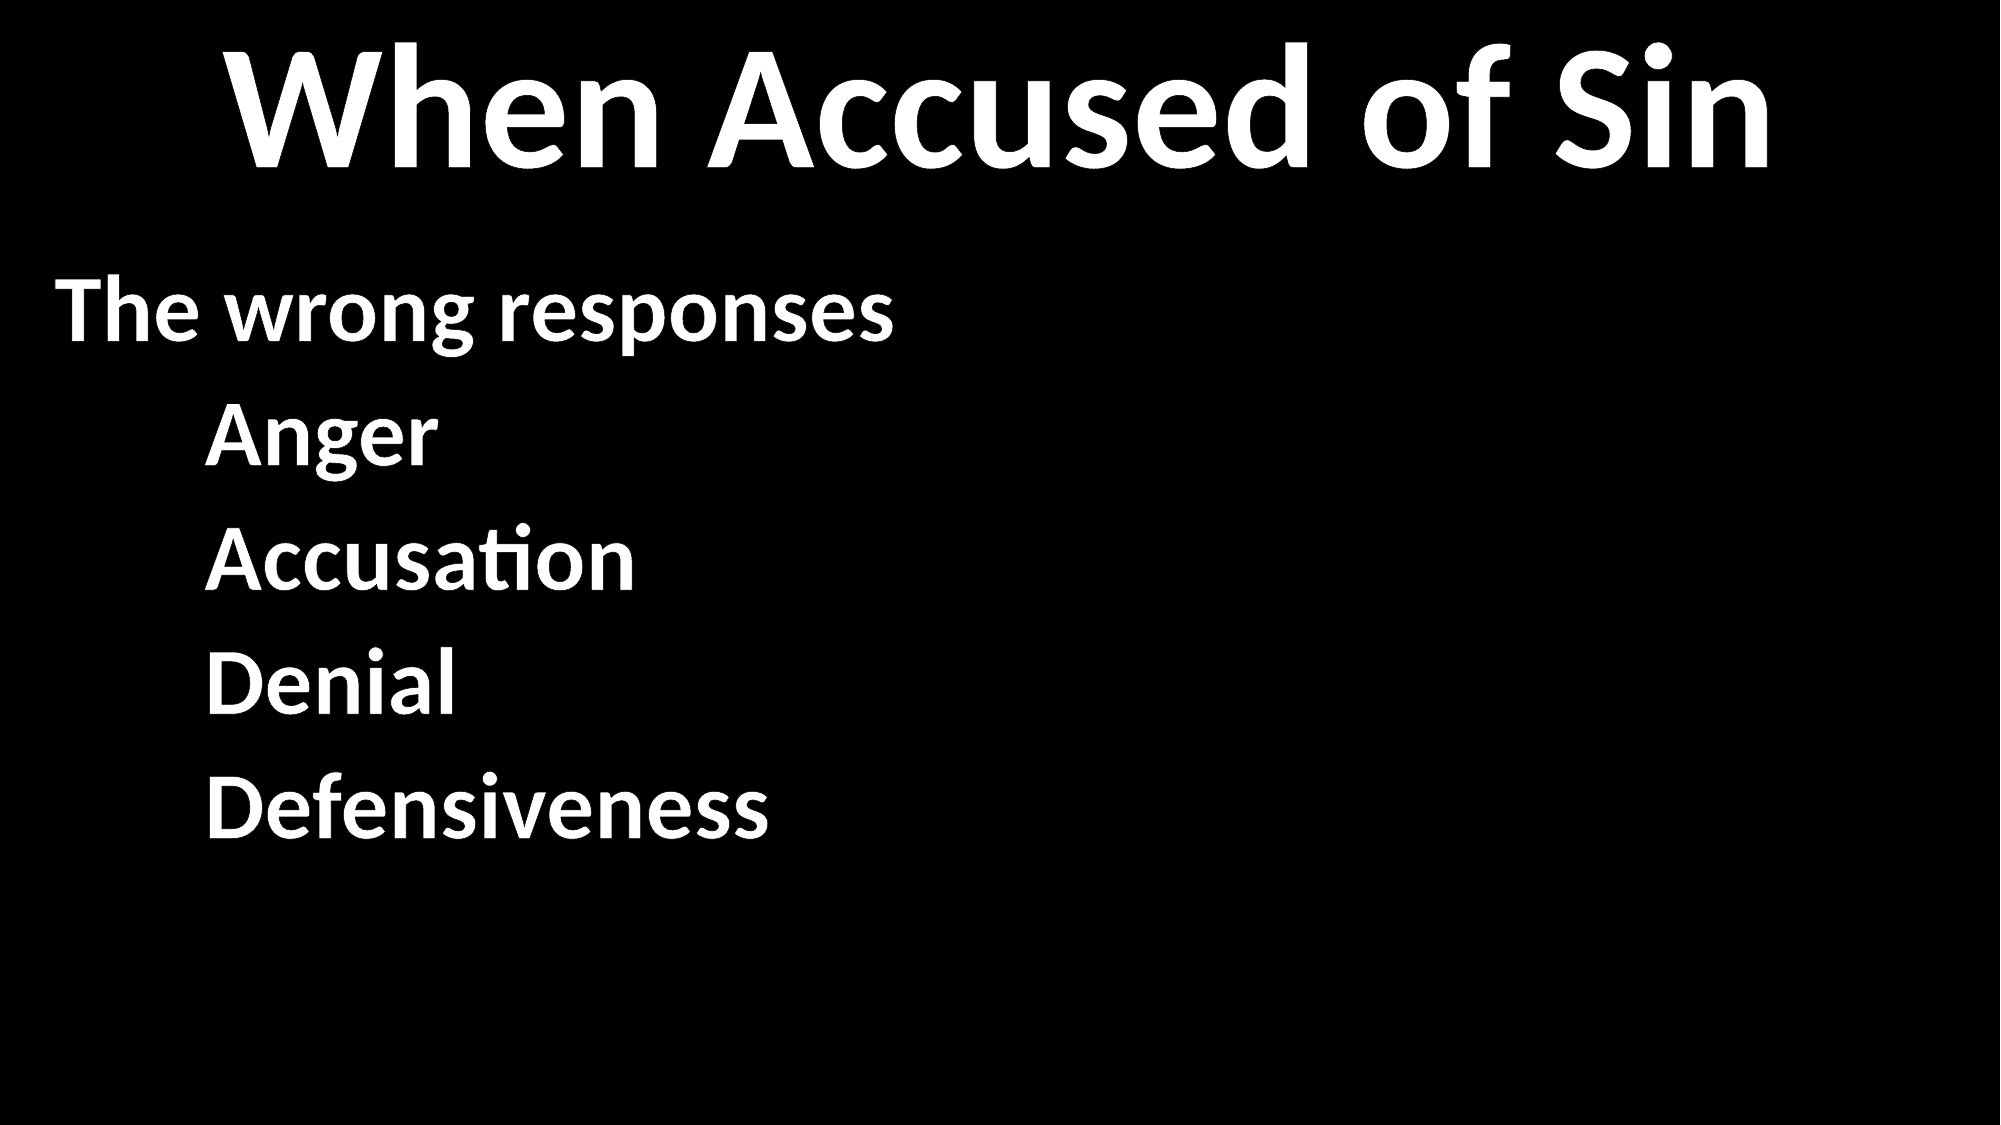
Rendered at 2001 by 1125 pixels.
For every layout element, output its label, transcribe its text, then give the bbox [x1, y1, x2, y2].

list The wrong responses Anger Accusation Denial Defensiveness [39, 251, 1961, 1125]
title When Accused of Sin [0, 5, 2000, 215]
